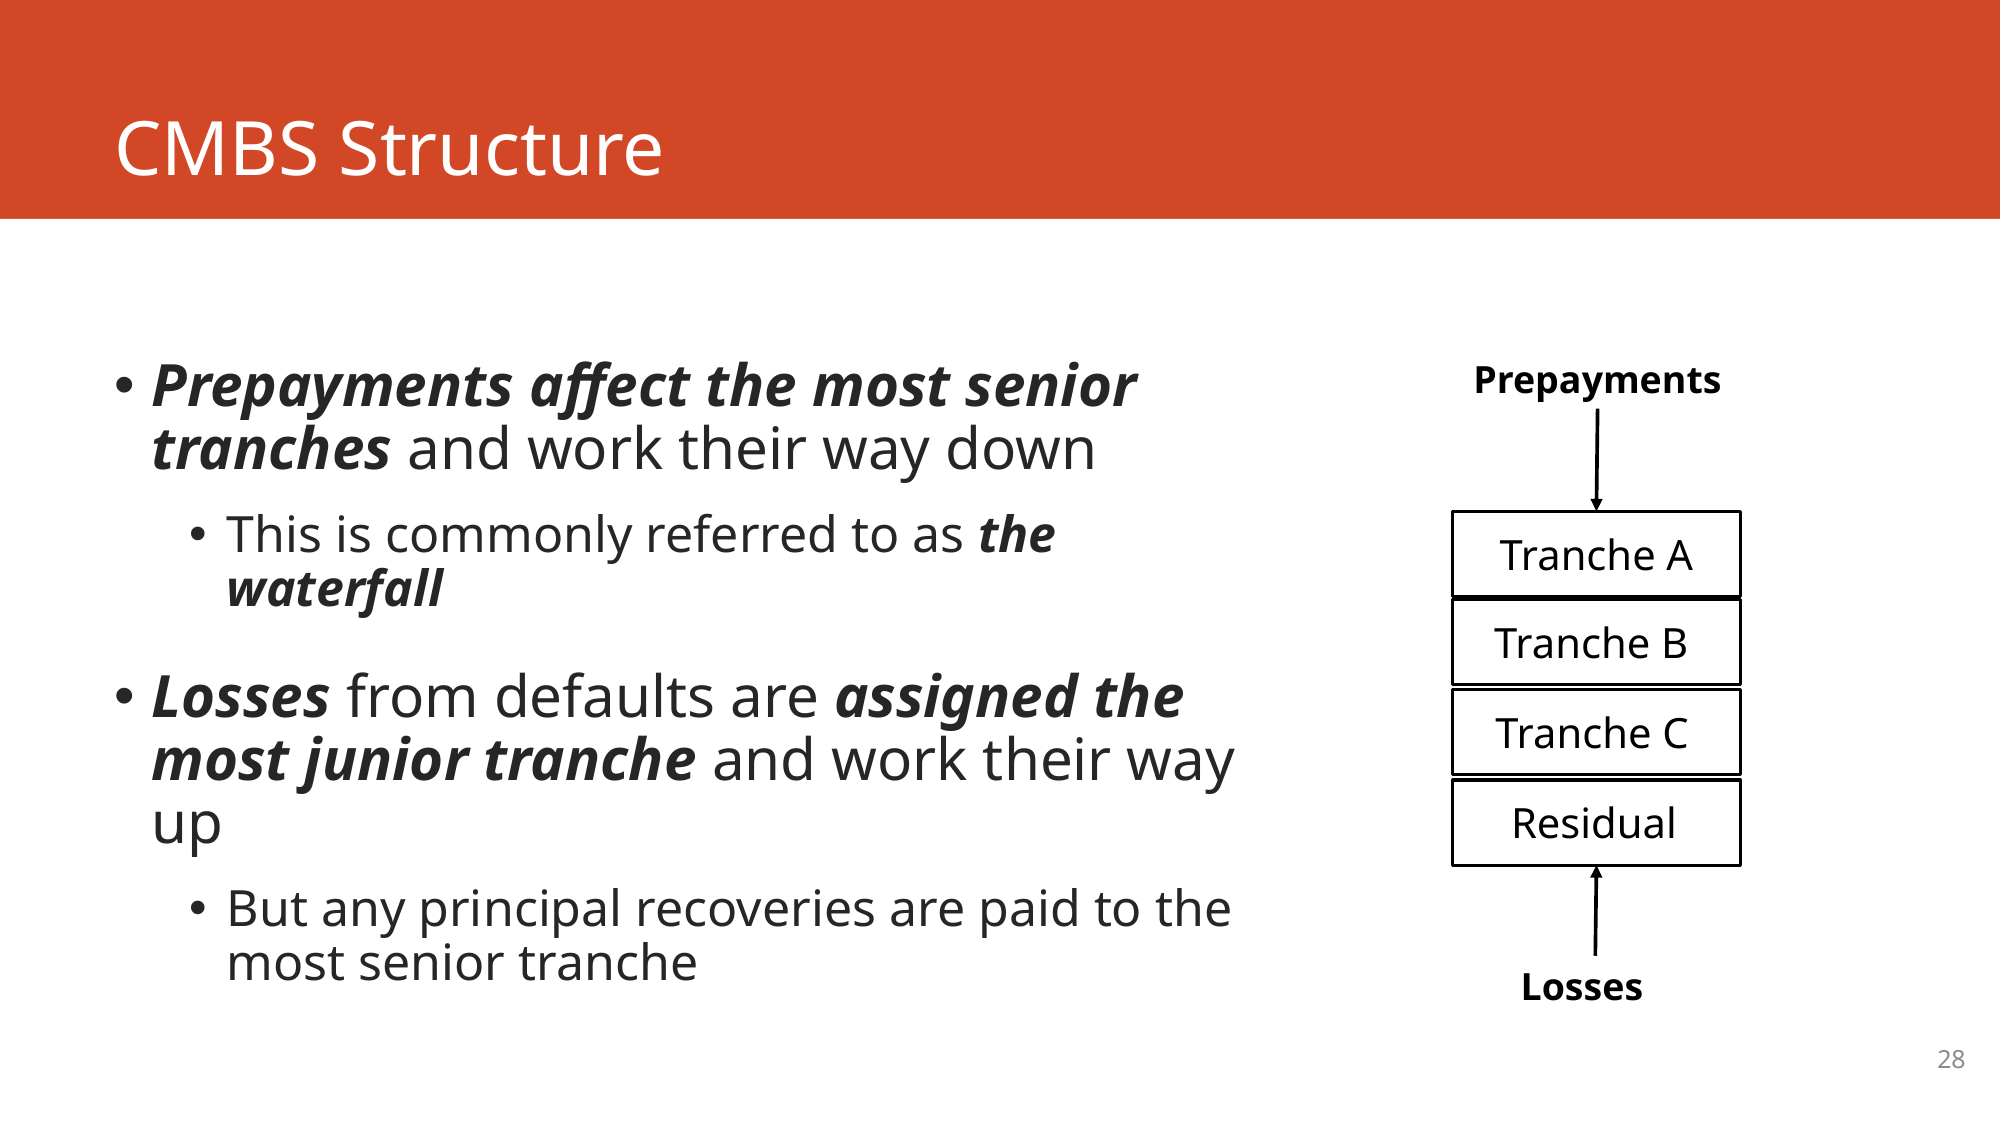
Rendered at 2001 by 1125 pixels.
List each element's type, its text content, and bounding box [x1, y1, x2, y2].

list Prepayments affect the most senior tranches and work their way down This is commonly referred to as the waterfall Losses from defaults are assigned the most junior tranche and work their way up But any principal recoveries are paid to the most senior tranche [99, 349, 1280, 1022]
title CMBS Structure [99, 0, 1863, 199]
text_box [1452, 348, 1741, 1017]
slide_number 28 [1630, 1021, 1981, 1100]
